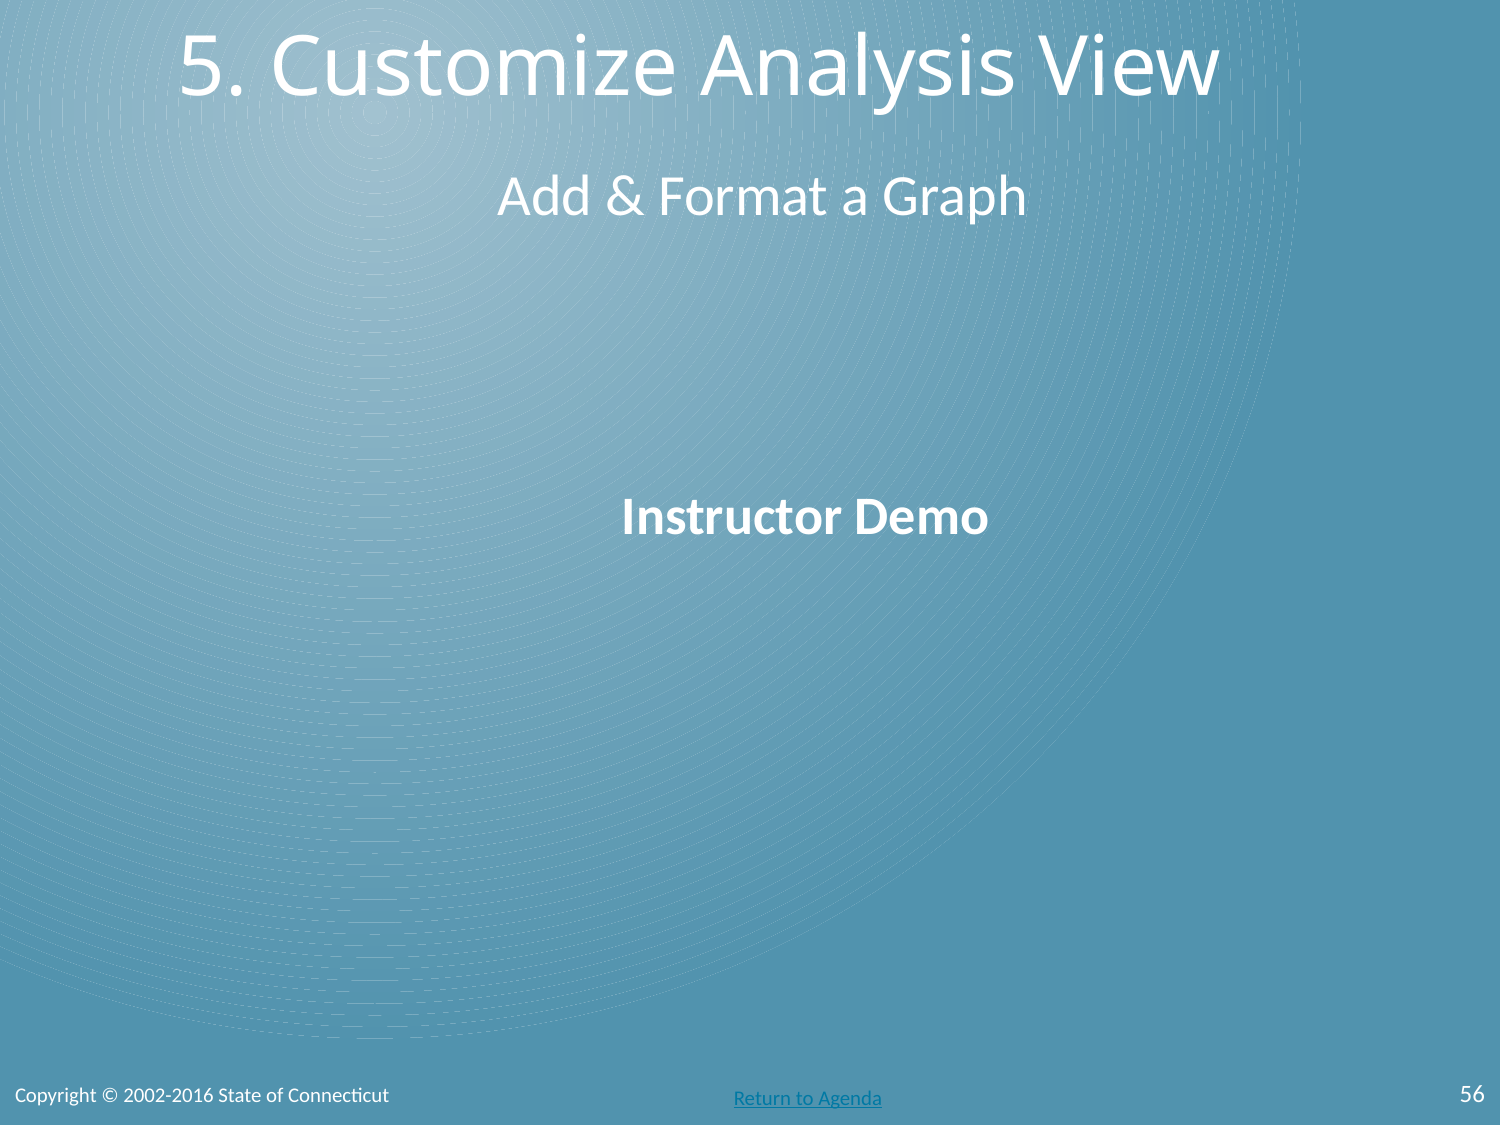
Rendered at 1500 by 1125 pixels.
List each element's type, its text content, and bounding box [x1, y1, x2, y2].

slide_number 56 [1342, 1070, 1500, 1111]
title 5. Customize Analysis View [125, 4, 1275, 155]
text_box Add & Format a Graph [287, 149, 1163, 235]
subtitle Instructor Demo [125, 237, 1463, 1088]
footer Copyright © 2002-2016 State of Connecticut [0, 1073, 512, 1113]
